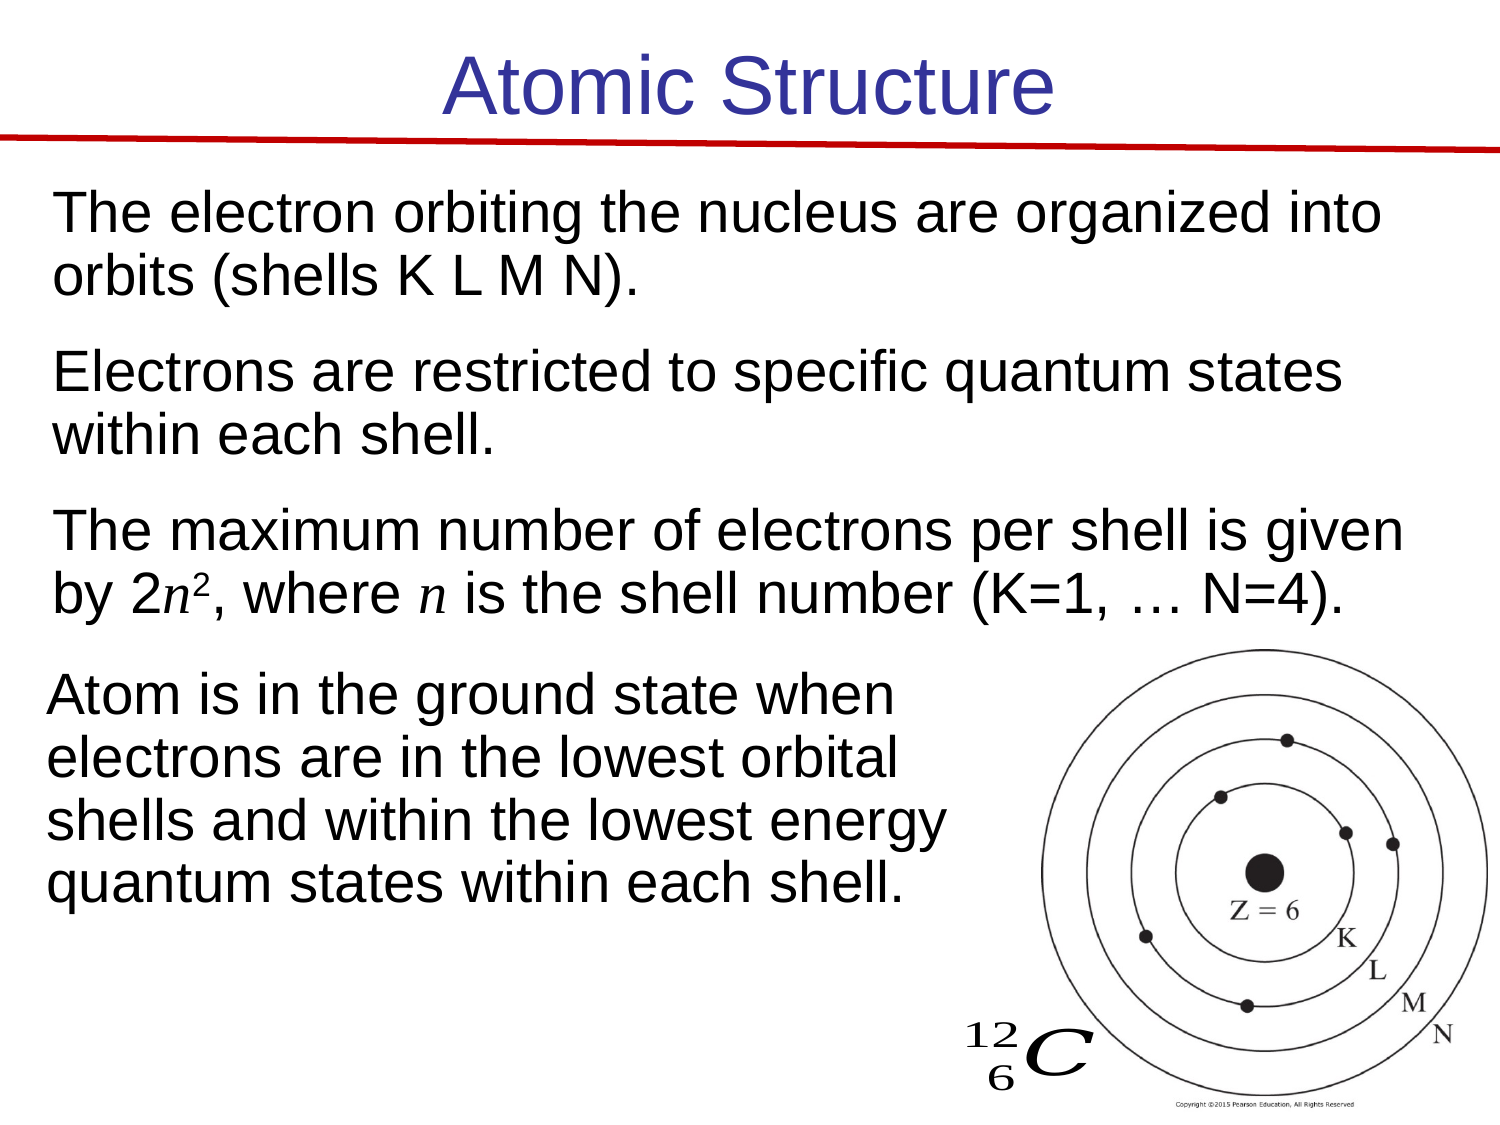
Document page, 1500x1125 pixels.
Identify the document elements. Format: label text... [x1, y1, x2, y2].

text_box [0, 137, 1500, 150]
text_box The electron orbiting the nucleus are organized into orbits (shells K L M N). Electrons are restricted to specific quantum states within each shell. The maximum number of electrons per shell is given by 2n2, where n is the shell number (K=1, … N=4). [37, 174, 1475, 650]
picture [1041, 649, 1488, 1113]
title Atomic Structure [12, 12, 1488, 137]
text_box Atom is in the ground state when electrons are in the lowest orbital shells and within the lowest energy quantum states within each shell. [31, 656, 988, 938]
